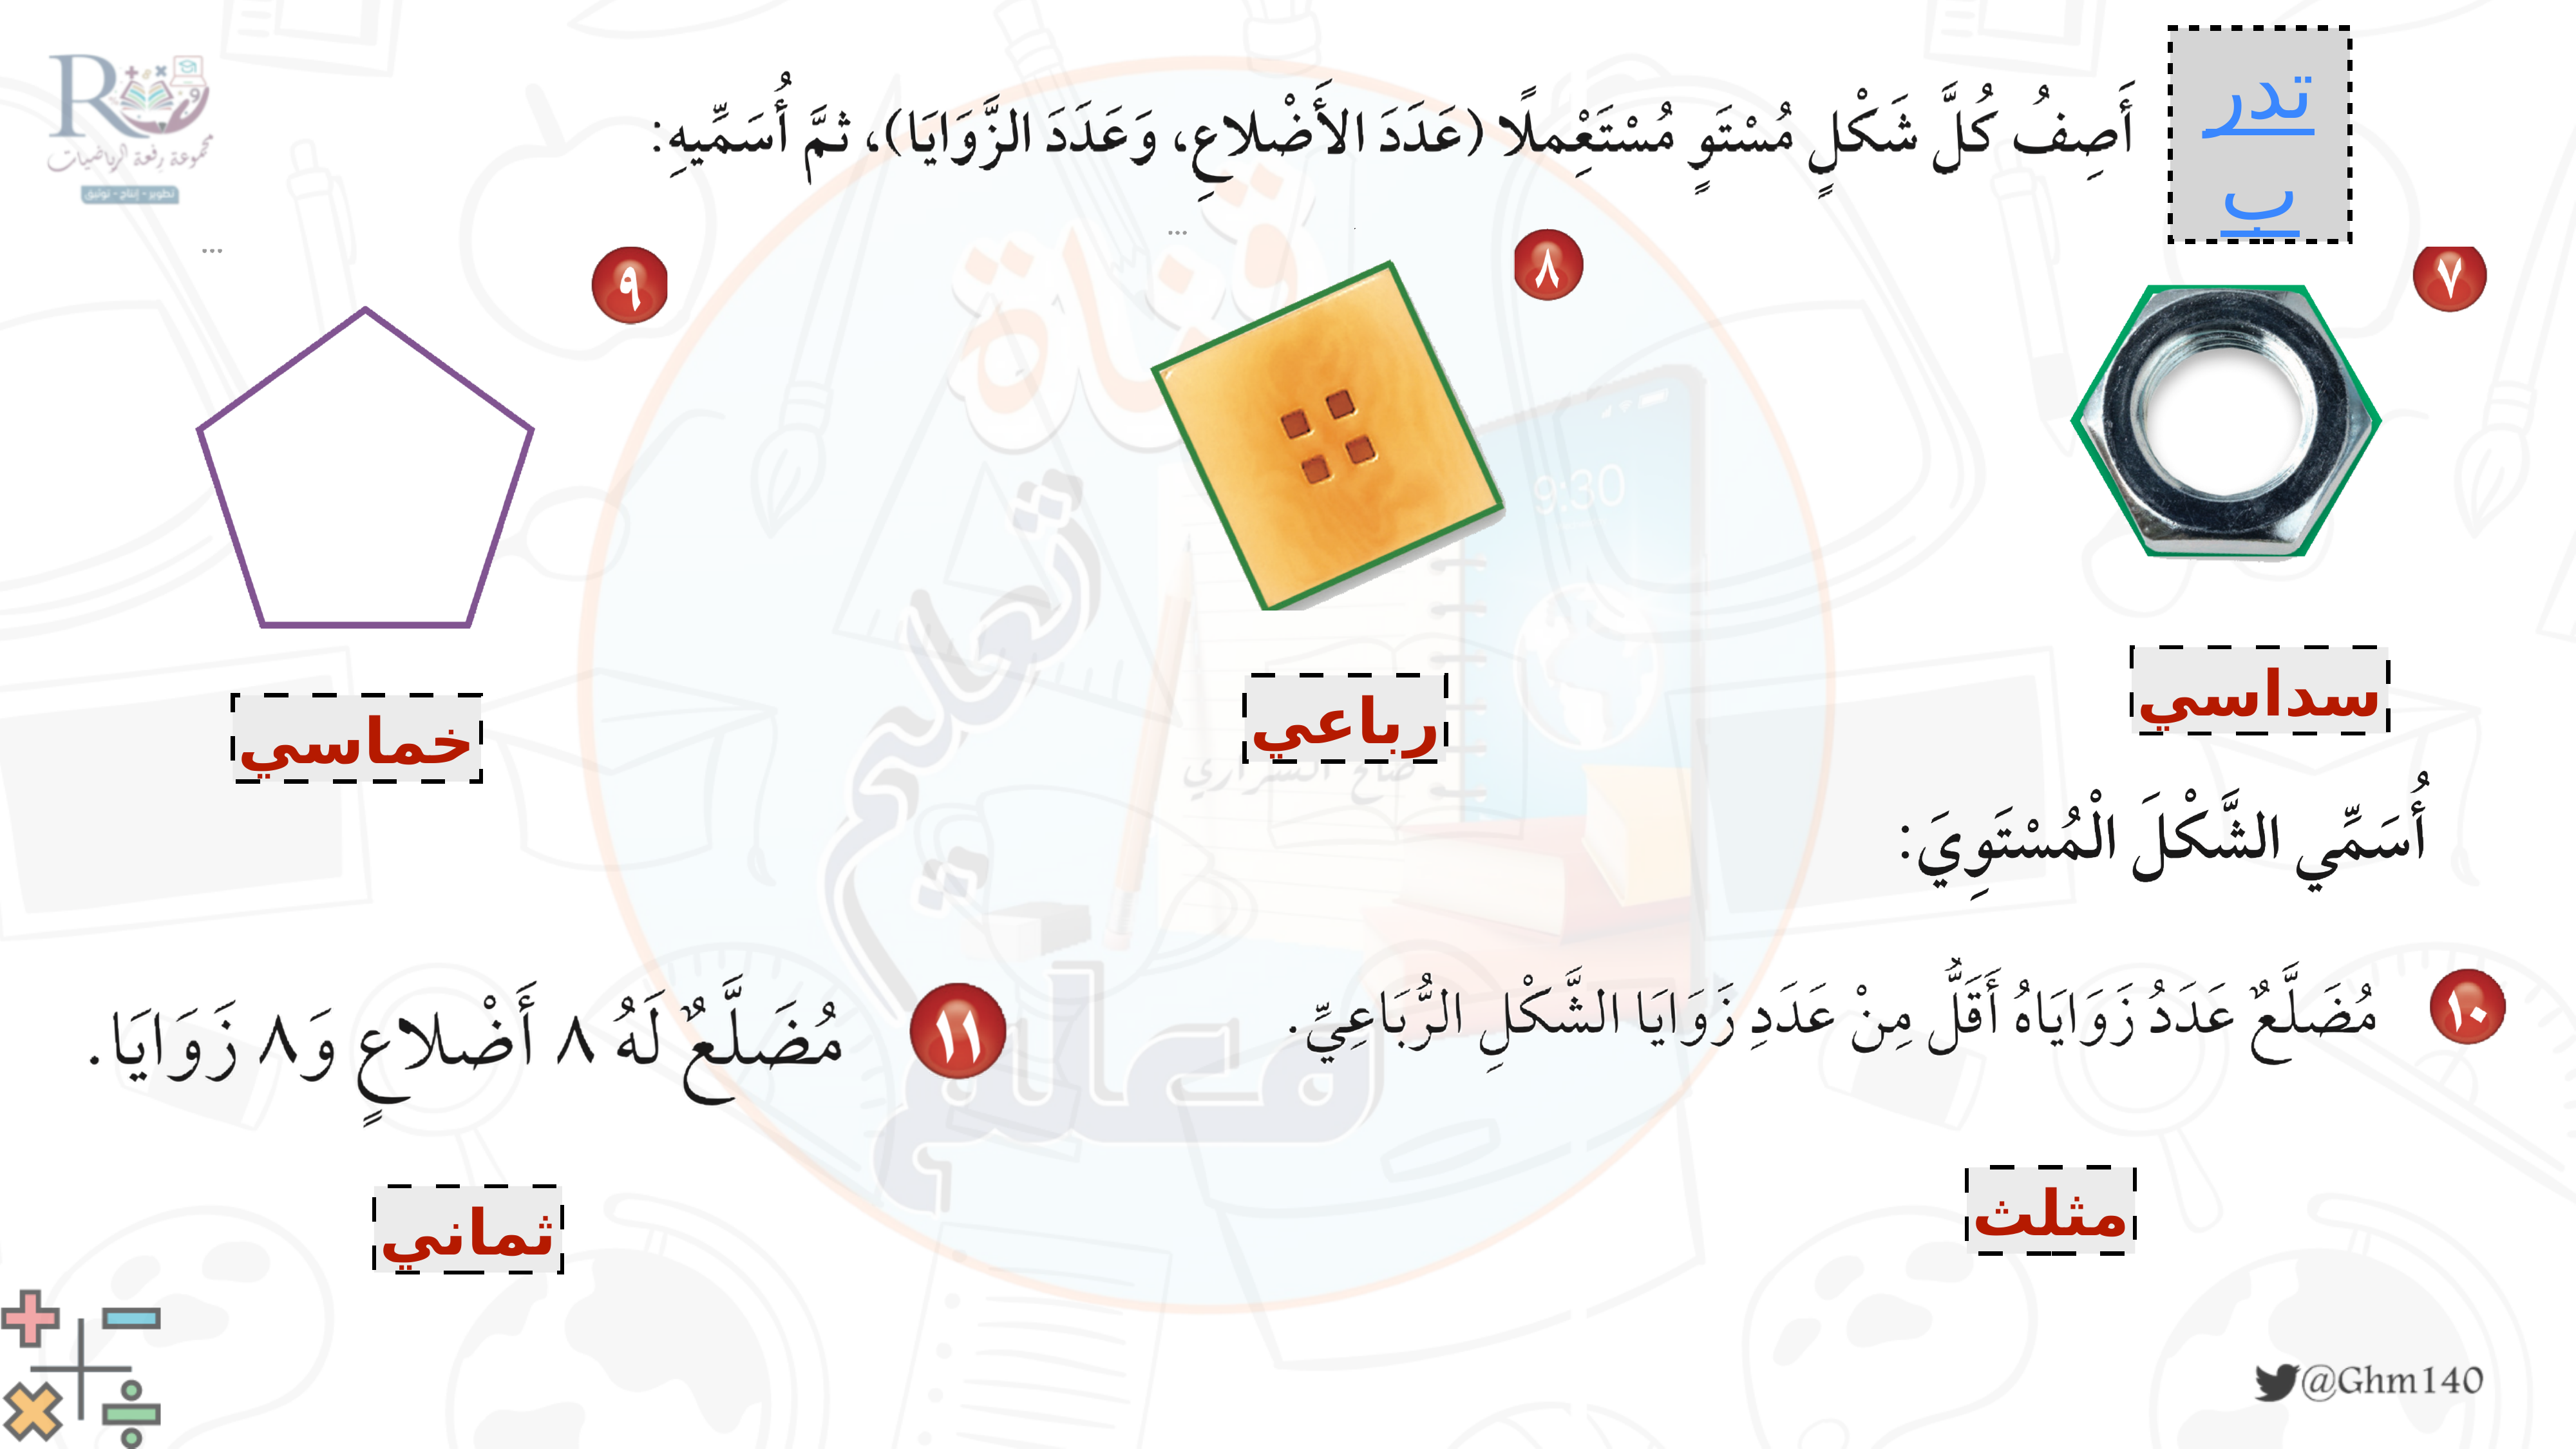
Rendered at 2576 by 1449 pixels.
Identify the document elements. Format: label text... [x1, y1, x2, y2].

text_box مثلث [1967, 1167, 2136, 1254]
text_box تدرب [2170, 28, 2350, 242]
text_box خماسي [232, 695, 481, 782]
picture [0, 0, 2576, 1449]
text_box سداسي [2132, 647, 2389, 690]
text_box ثماني [374, 1186, 562, 1273]
text_box رباعي [1244, 675, 1446, 762]
